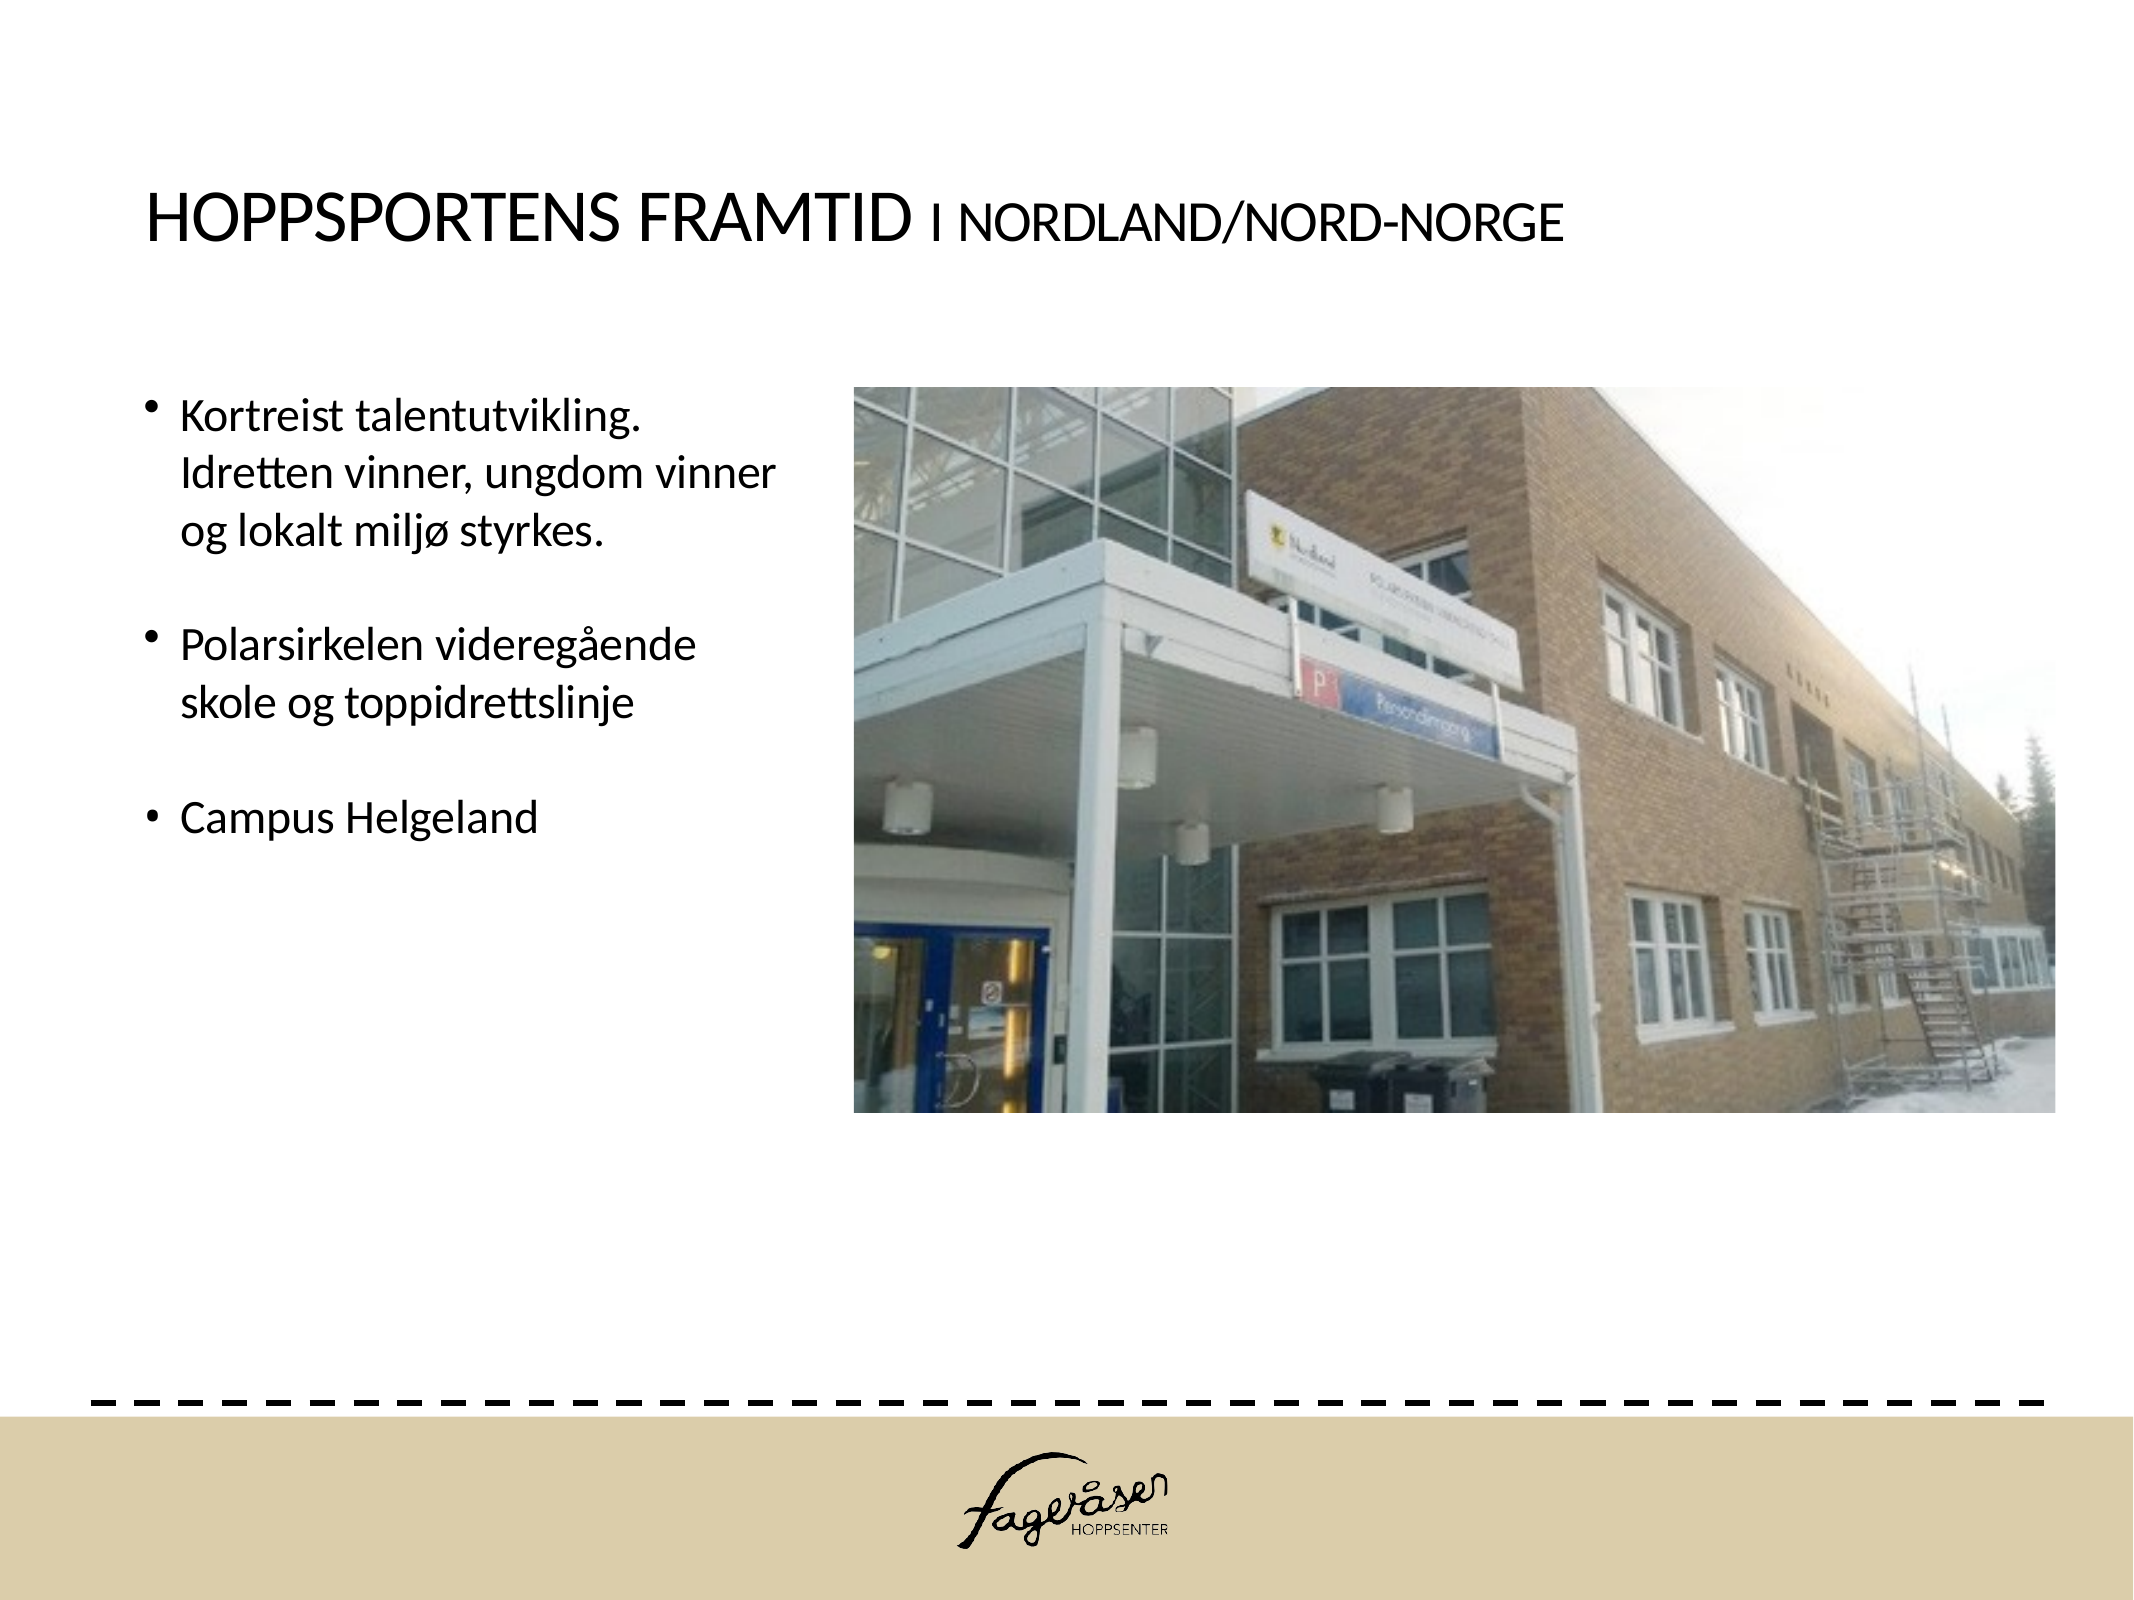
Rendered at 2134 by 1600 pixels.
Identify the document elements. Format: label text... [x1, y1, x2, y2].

text_box [0, 1416, 2134, 1600]
text_box Kortreist talentutvikling. Idretten vinner, ungdom vinner og lokalt miljø styrkes. Polarsirkelen videregående skole og toppidrettslinje Campus Helgeland [141, 383, 805, 898]
text_box [853, 387, 2056, 1113]
title HOPPSPORTENS FRAMTID I NORDLAND/NORD-NORGE [133, 166, 2000, 434]
text_box [956, 1452, 1168, 1549]
